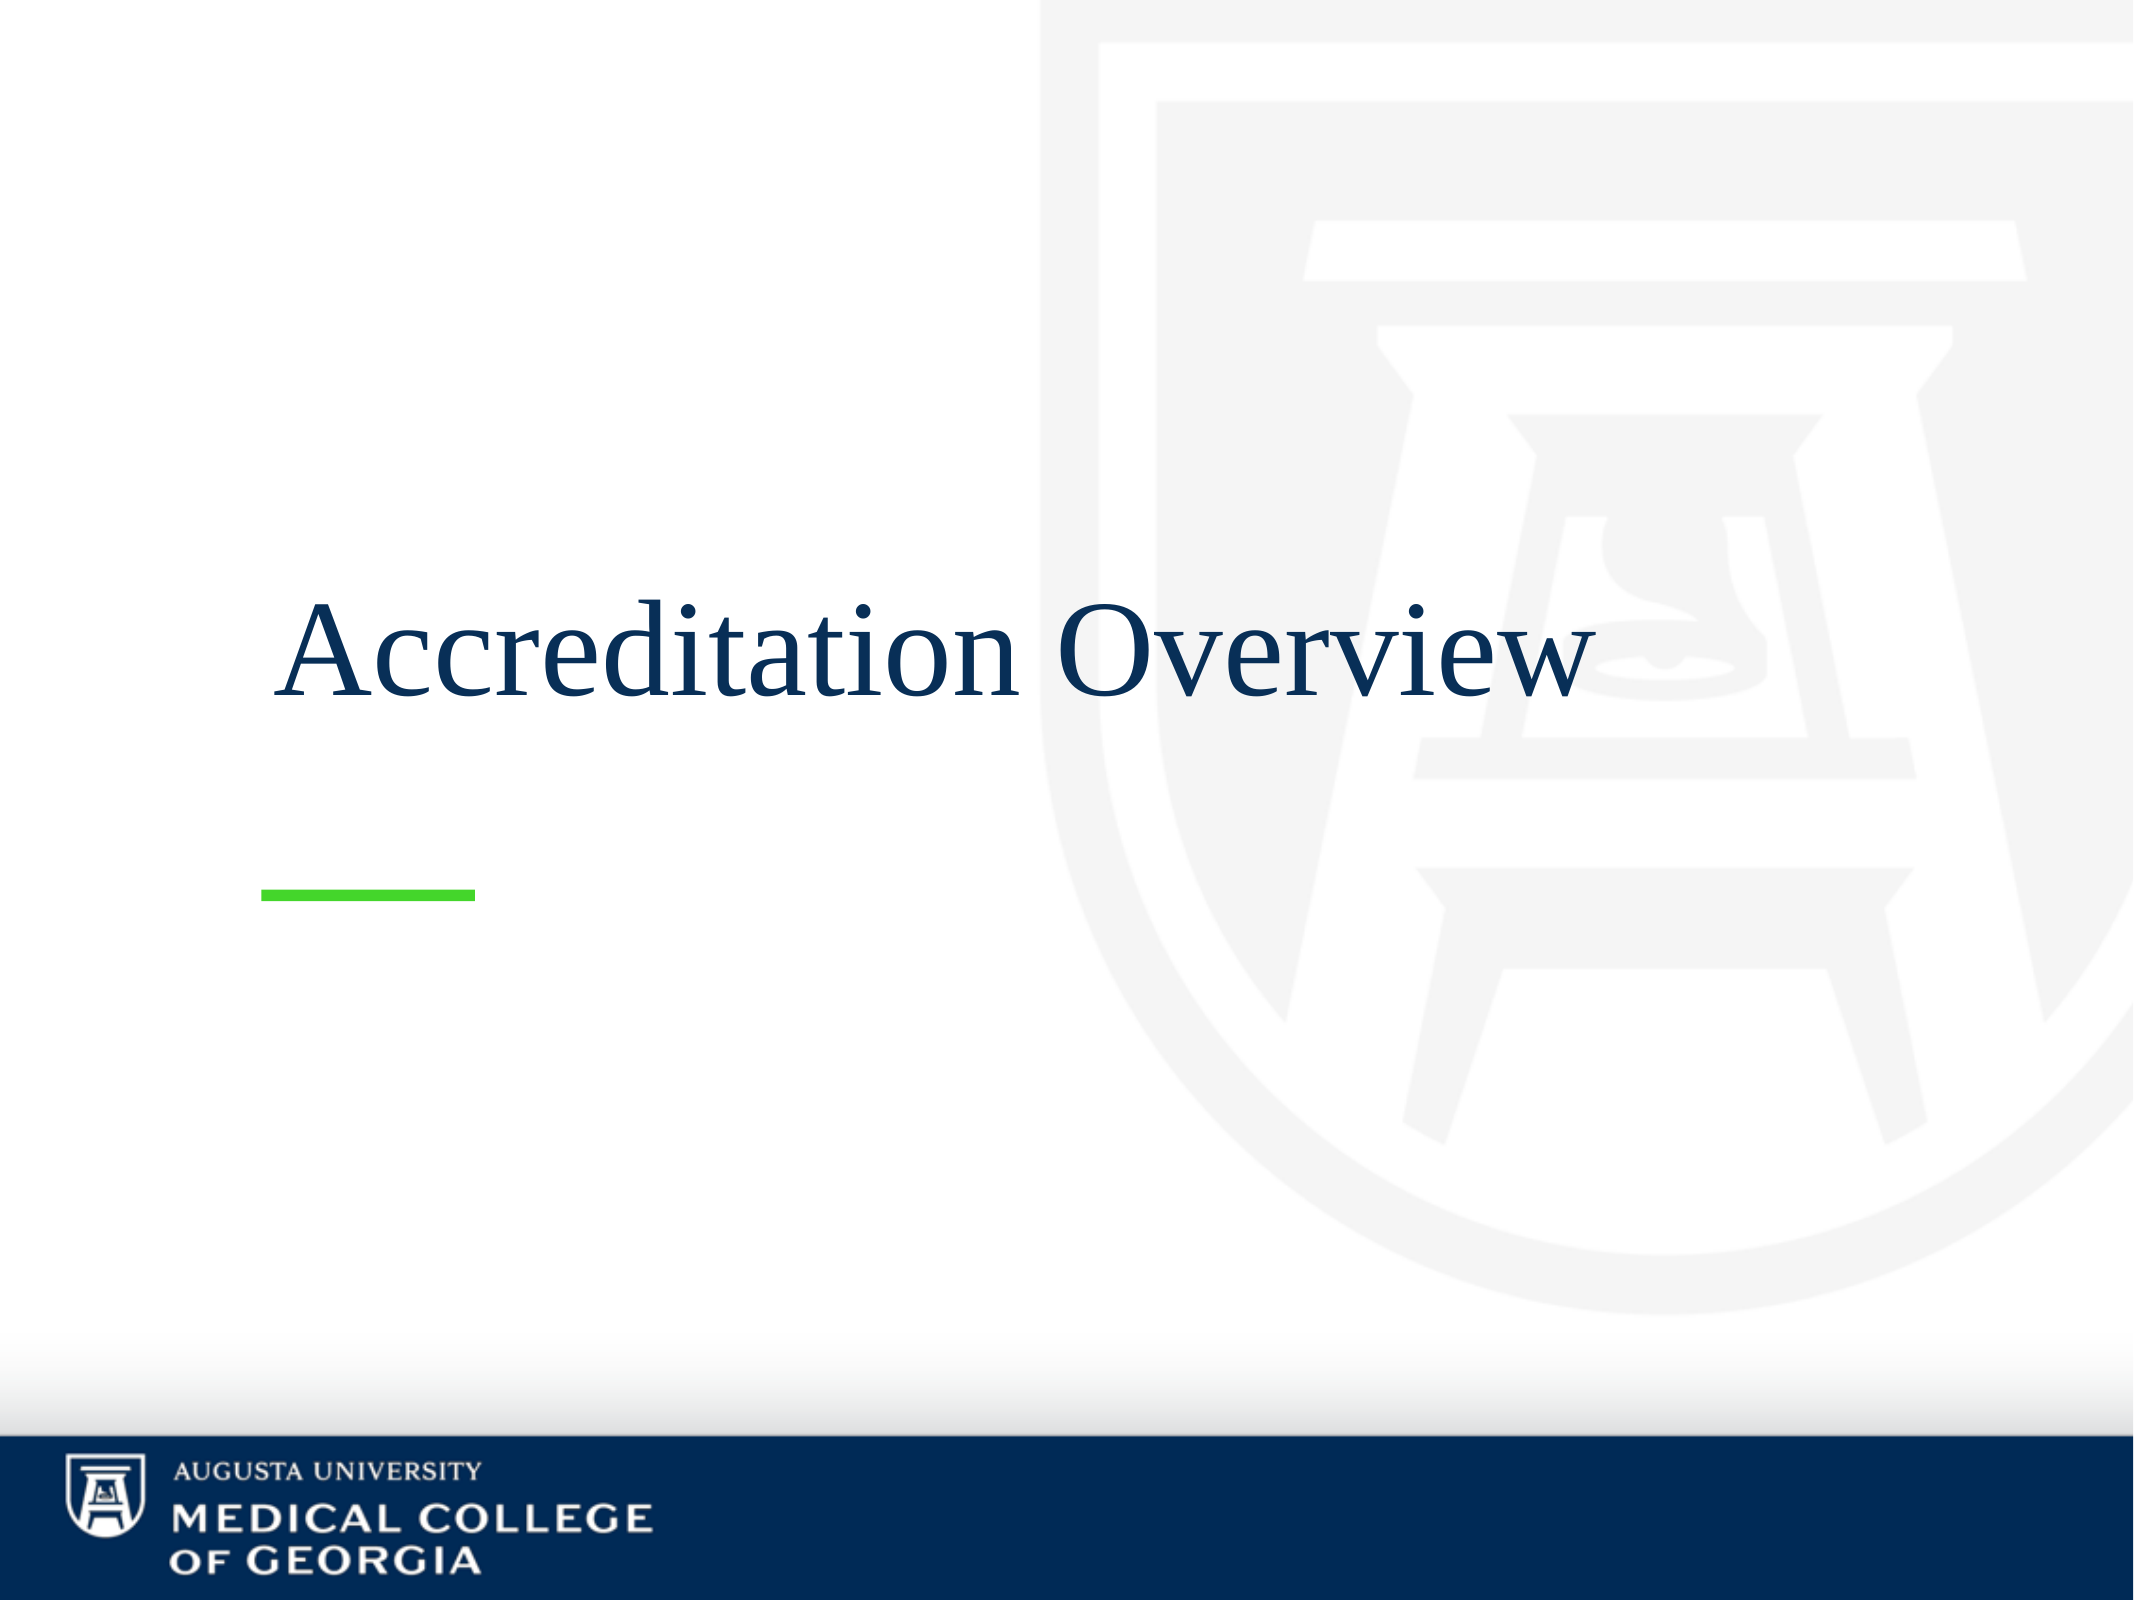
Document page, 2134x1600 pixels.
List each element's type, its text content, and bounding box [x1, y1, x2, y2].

title Accreditation Overview [258, 550, 1879, 835]
picture [0, 0, 2134, 1600]
